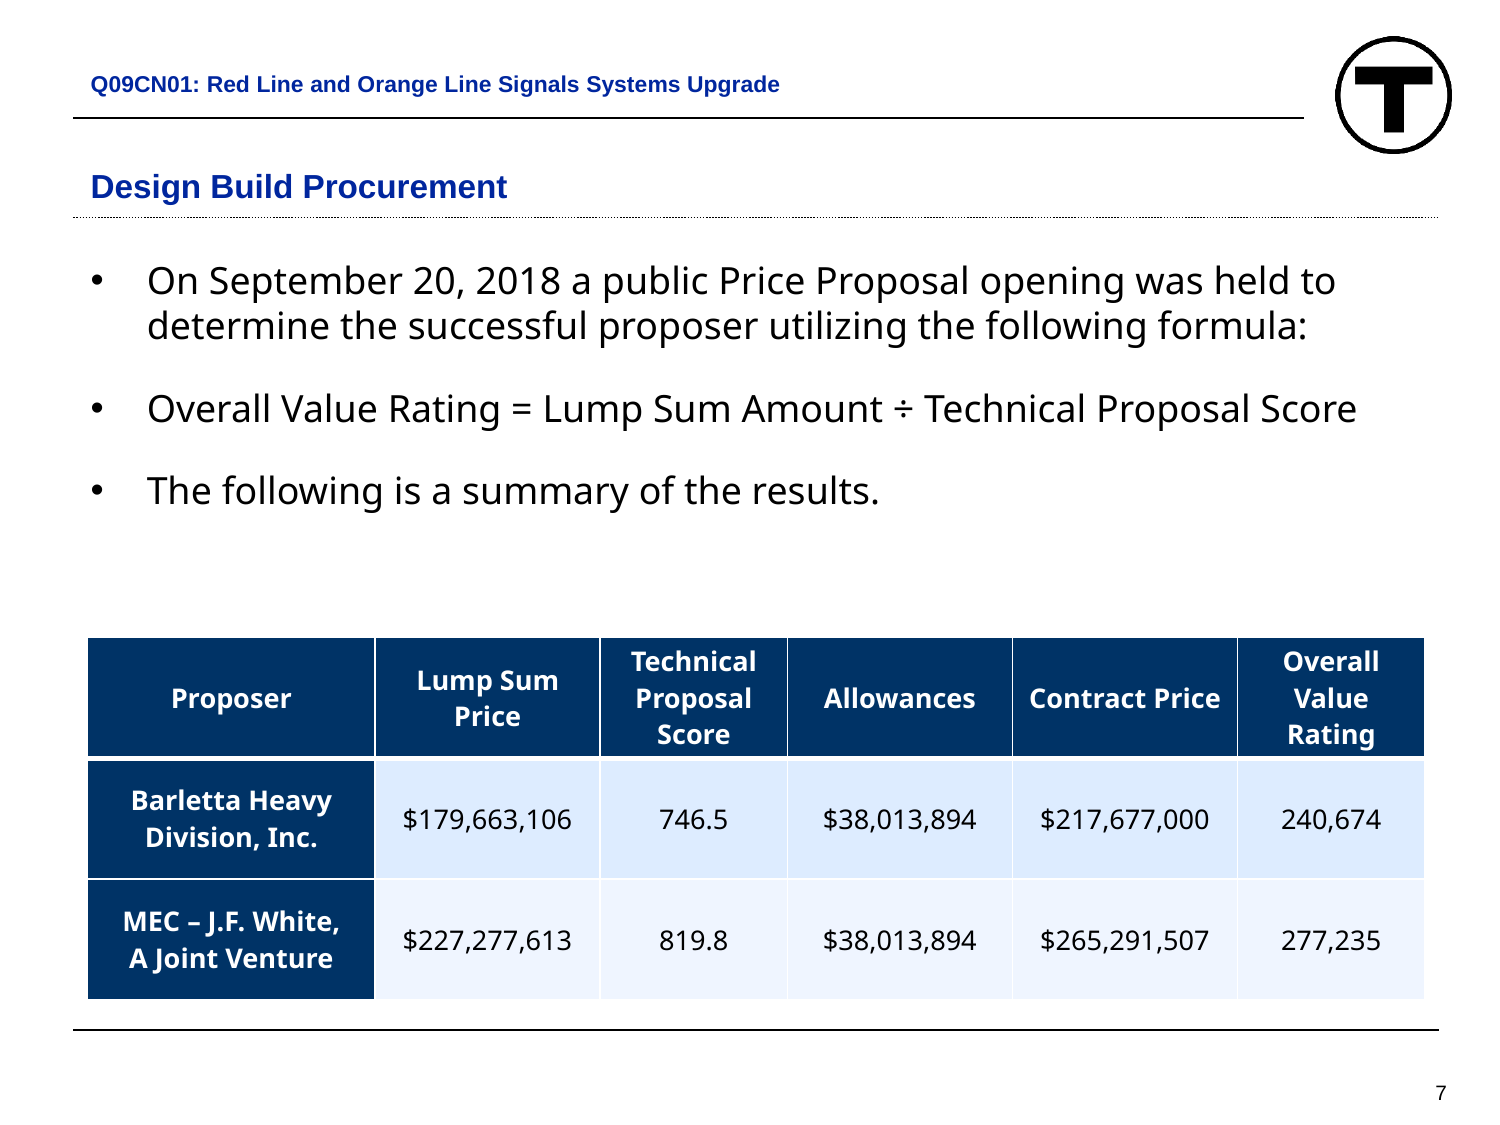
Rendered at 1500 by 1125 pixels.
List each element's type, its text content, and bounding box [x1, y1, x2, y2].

table_header Proposer [88, 638, 374, 756]
table_cell $38,013,894 [788, 880, 1012, 999]
table_cell $179,663,106 [376, 761, 599, 878]
table_cell 746.5 [601, 761, 787, 878]
table_cell 240,674 [1238, 761, 1424, 878]
table_cell 819.8 [601, 880, 787, 999]
table_header Technical Proposal Score [601, 638, 787, 756]
table_cell MEC – J.F. White, A Joint Venture [88, 880, 374, 999]
text_box On September 20, 2018 a public Price Proposal opening was held to determine the successful proposer utilizing the following formula: Overall Value Rating = Lump Sum Amount ÷ Technical Proposal Score The following is a summary of the results. [75, 249, 1414, 520]
table_header Contract Price [1013, 638, 1237, 756]
table_header Overall Value Rating [1238, 638, 1424, 756]
list Q09CN01: Red Line and Orange Line Signals Systems Upgrade [75, 62, 1275, 100]
table_cell $265,291,507 [1013, 880, 1237, 999]
table_cell 277,235 [1238, 880, 1424, 999]
title Design Build Procurement [75, 136, 1348, 213]
table_cell Barletta Heavy Division, Inc. [88, 761, 374, 878]
table_cell $38,013,894 [788, 761, 1012, 878]
picture [1335, 36, 1452, 154]
table_header Lump Sum Price [376, 638, 599, 756]
table_cell $217,677,000 [1013, 761, 1237, 878]
table_cell $227,277,613 [376, 880, 599, 999]
table_header Allowances [788, 638, 1012, 756]
